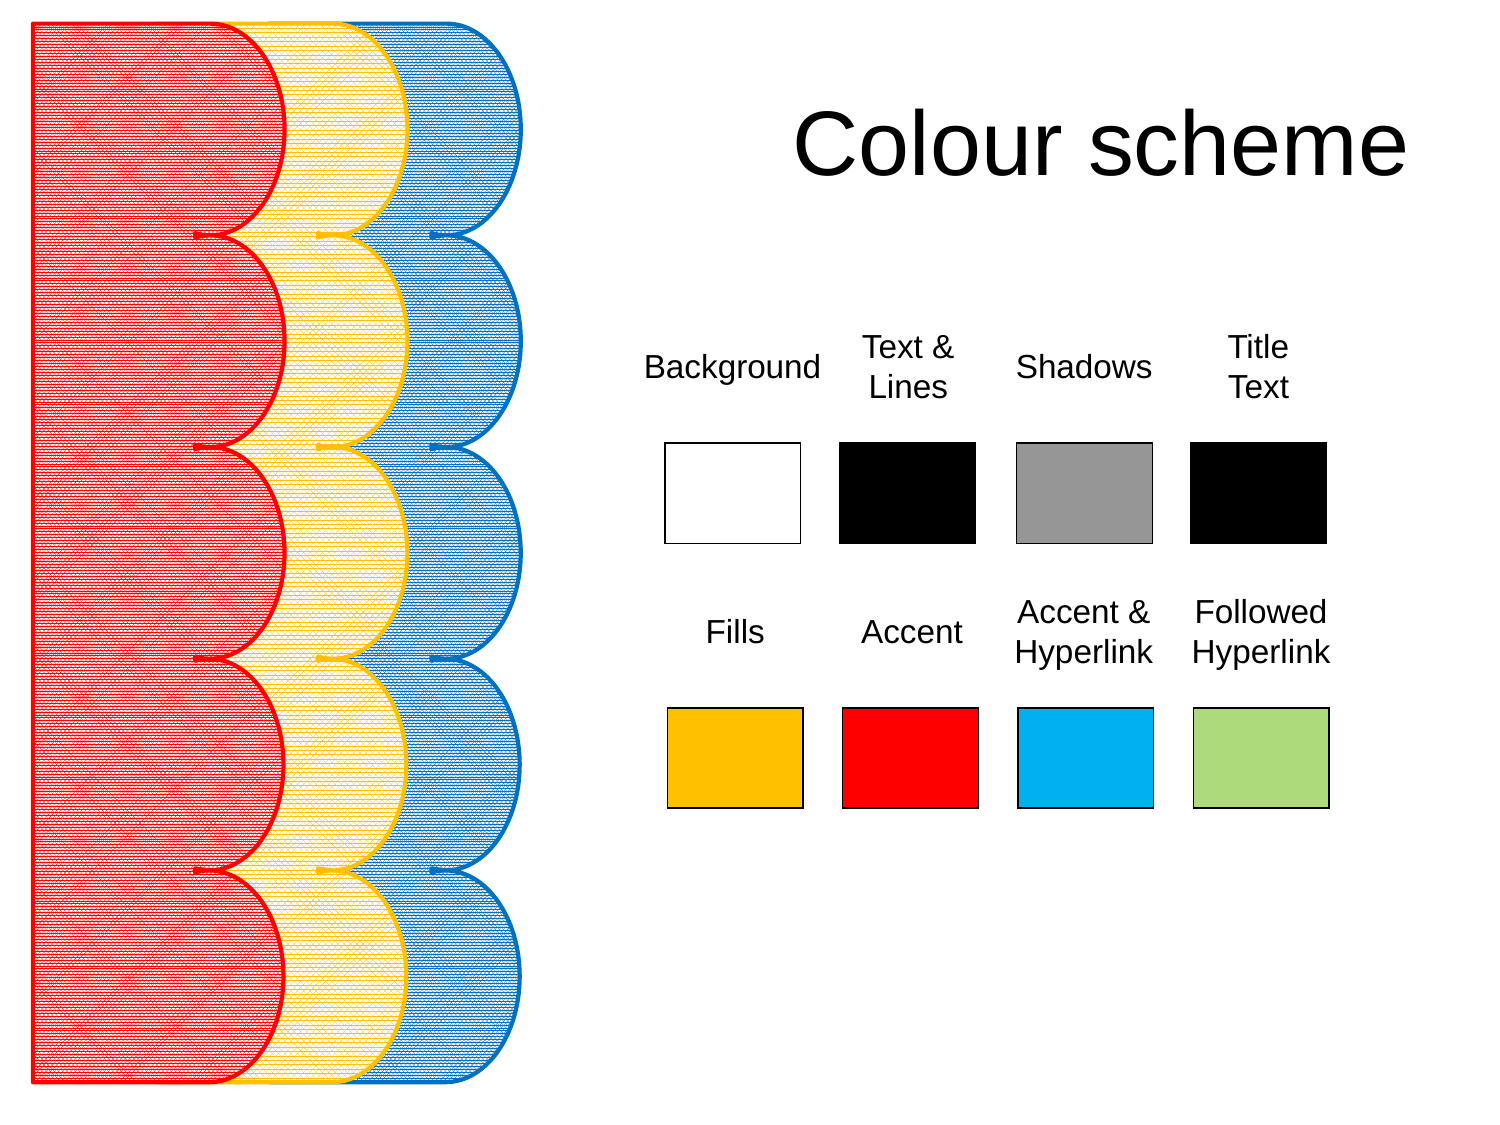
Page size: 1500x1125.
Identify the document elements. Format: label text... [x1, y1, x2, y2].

text_box [667, 708, 804, 809]
text_box Shadows [1001, 338, 1168, 393]
text_box Background [628, 338, 837, 393]
text_box [664, 443, 801, 544]
text_box [1190, 443, 1327, 544]
text_box [840, 443, 976, 544]
text_box [1017, 708, 1154, 809]
text_box [1016, 443, 1153, 544]
text_box Followed Hyperlink [1176, 582, 1346, 678]
text_box Title Text [1212, 318, 1305, 413]
text_box [842, 708, 979, 809]
text_box Text & Lines [847, 318, 970, 413]
text_box [1193, 708, 1330, 809]
title Colour scheme [79, 45, 1425, 233]
text_box Accent [846, 603, 978, 658]
text_box Accent & Hyperlink [999, 582, 1169, 678]
text_box Fills [690, 603, 780, 658]
